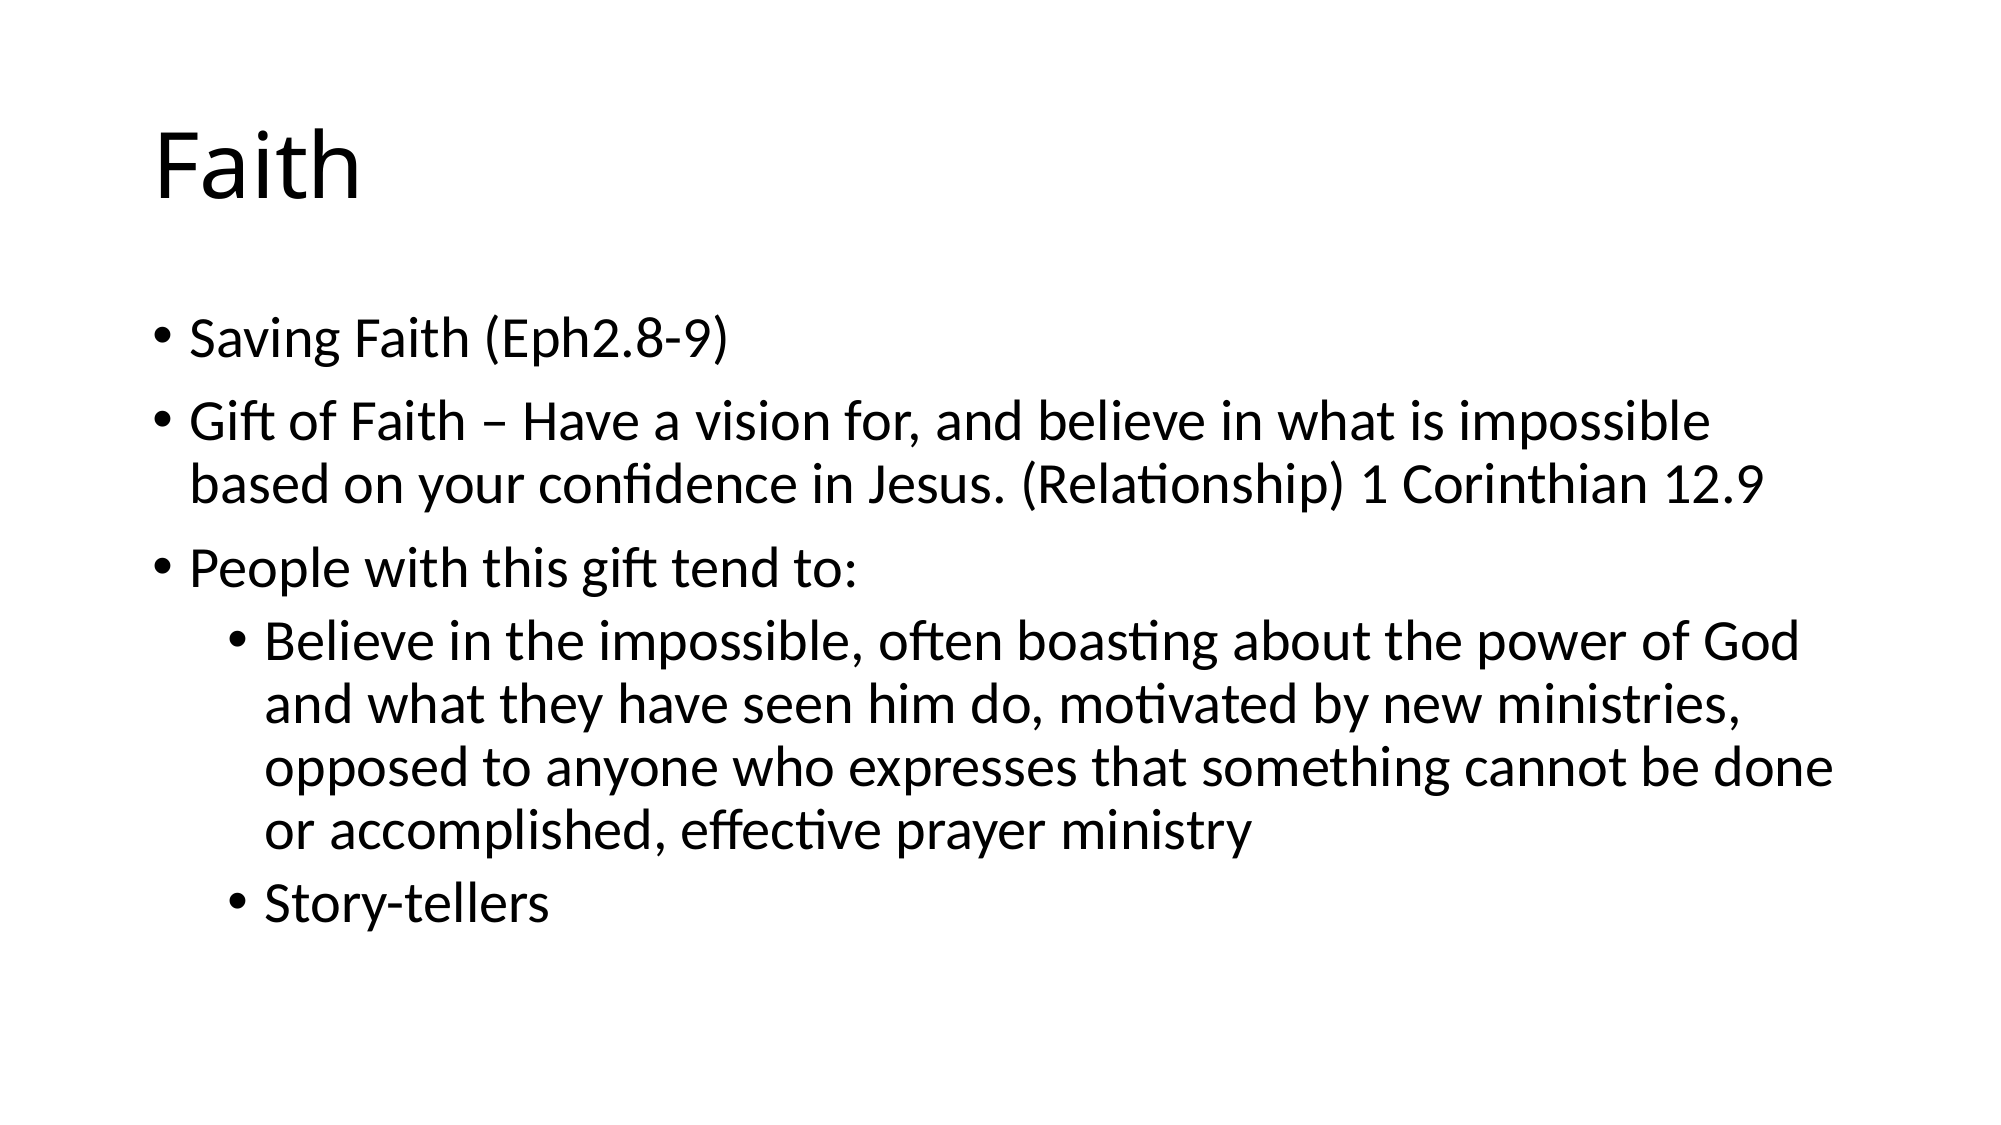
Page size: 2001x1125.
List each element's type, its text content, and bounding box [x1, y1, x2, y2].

list Saving Faith (Eph2.8-9) Gift of Faith – Have a vision for, and believe in what is impossible based on your confidence in Jesus. (Relationship) 1 Corinthian 12.9 People with this gift tend to: Believe in the impossible, often boasting about the power of God and what they have seen him do, motivated by new ministries, opposed to anyone who expresses that something cannot be done or accomplished, effective prayer ministry Story-tellers [137, 299, 1863, 1014]
title Faith [137, 59, 1863, 278]
